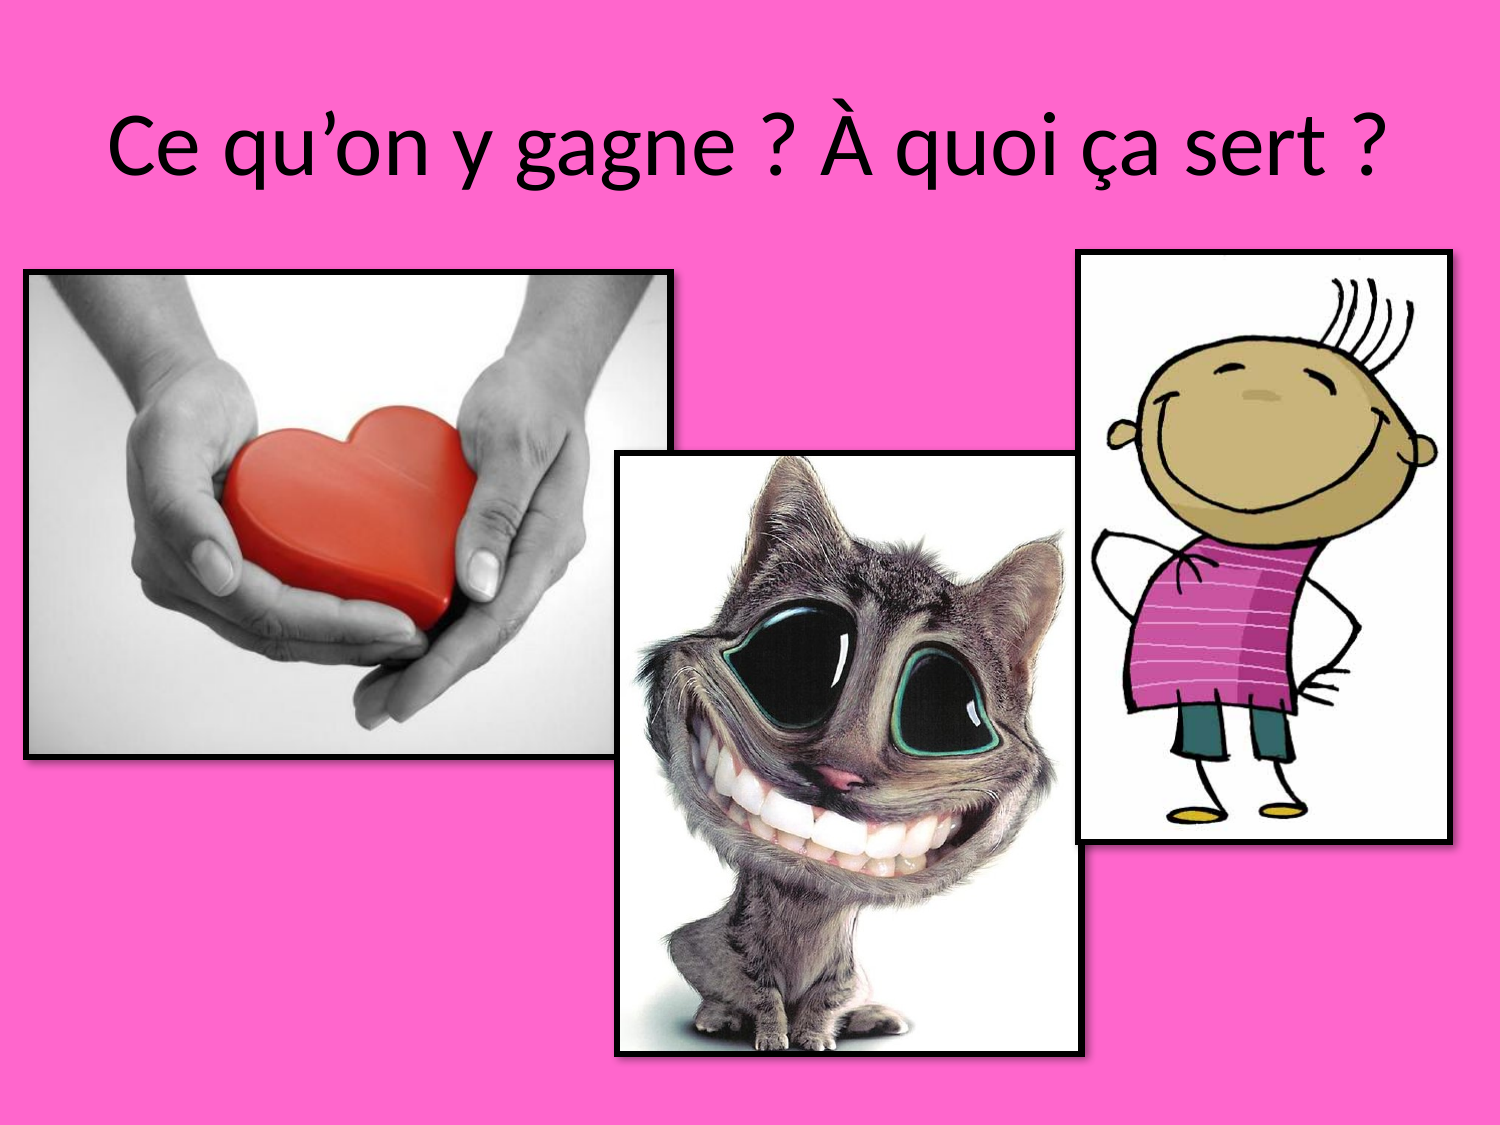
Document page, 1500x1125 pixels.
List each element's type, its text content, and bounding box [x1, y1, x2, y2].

picture [29, 274, 1079, 1052]
picture [1080, 255, 1448, 840]
title Ce qu’on y gagne ? À quoi ça sert ? [74, 44, 1426, 233]
